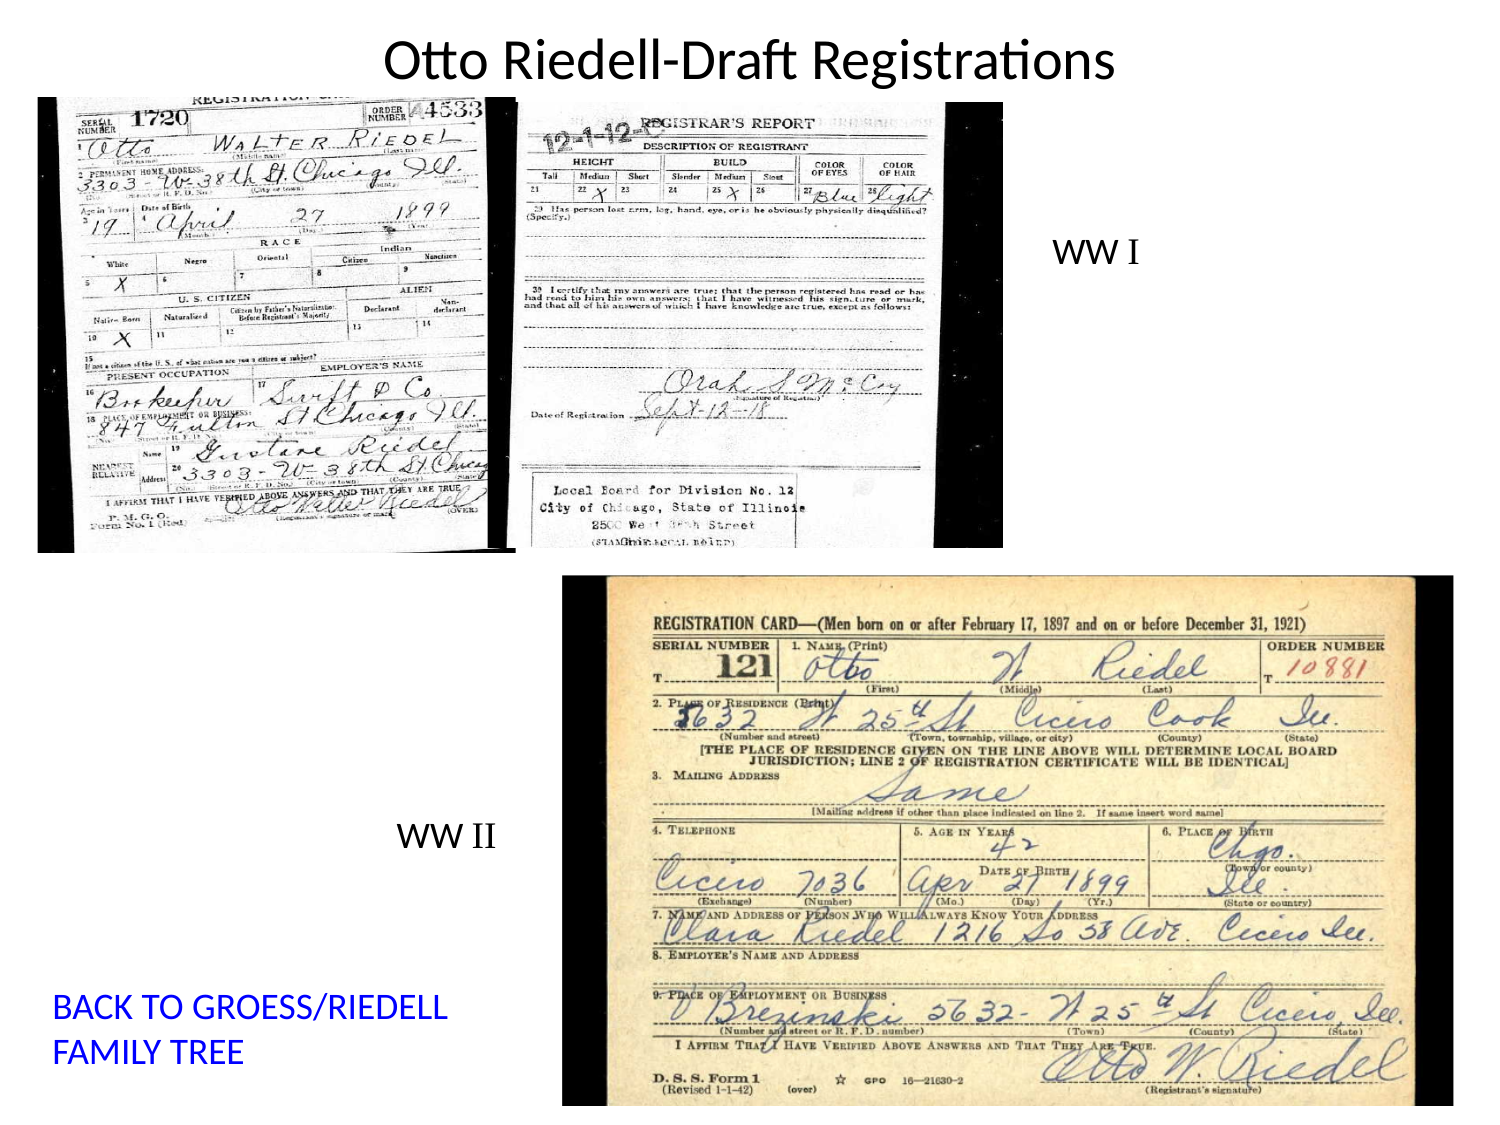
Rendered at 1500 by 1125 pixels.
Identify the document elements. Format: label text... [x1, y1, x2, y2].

text_box BACK TO GROESS/RIEDELL FAMILY TREE [37, 974, 552, 1080]
picture [557, 571, 1457, 1106]
title Otto Riedell-Draft Registrations [75, 0, 1425, 113]
text_box WW II [381, 803, 552, 863]
picture [37, 92, 1088, 553]
text_box WW I [1091, 219, 1313, 280]
